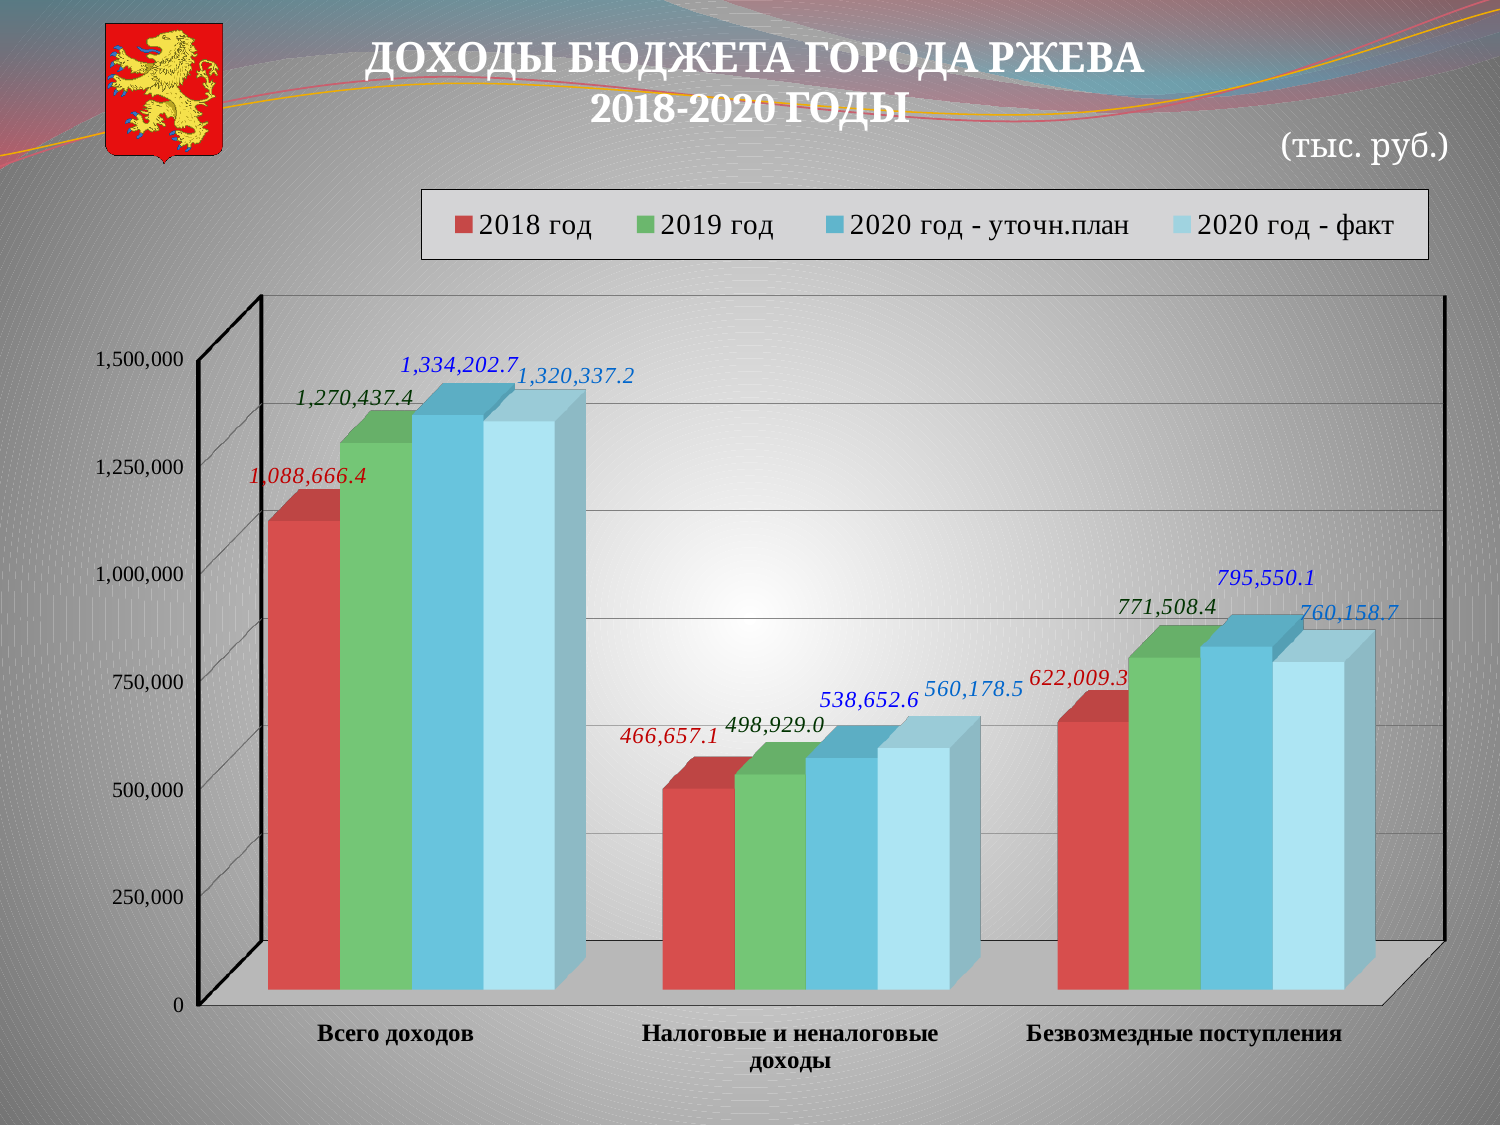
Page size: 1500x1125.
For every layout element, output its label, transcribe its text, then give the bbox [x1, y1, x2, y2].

text_box (тыс. руб.) [1265, 117, 1477, 172]
picture [105, 23, 223, 165]
chart [0, 175, 1477, 1125]
text_box Доходы бюджета города ржева 2018-2020 годы [257, 23, 1254, 141]
